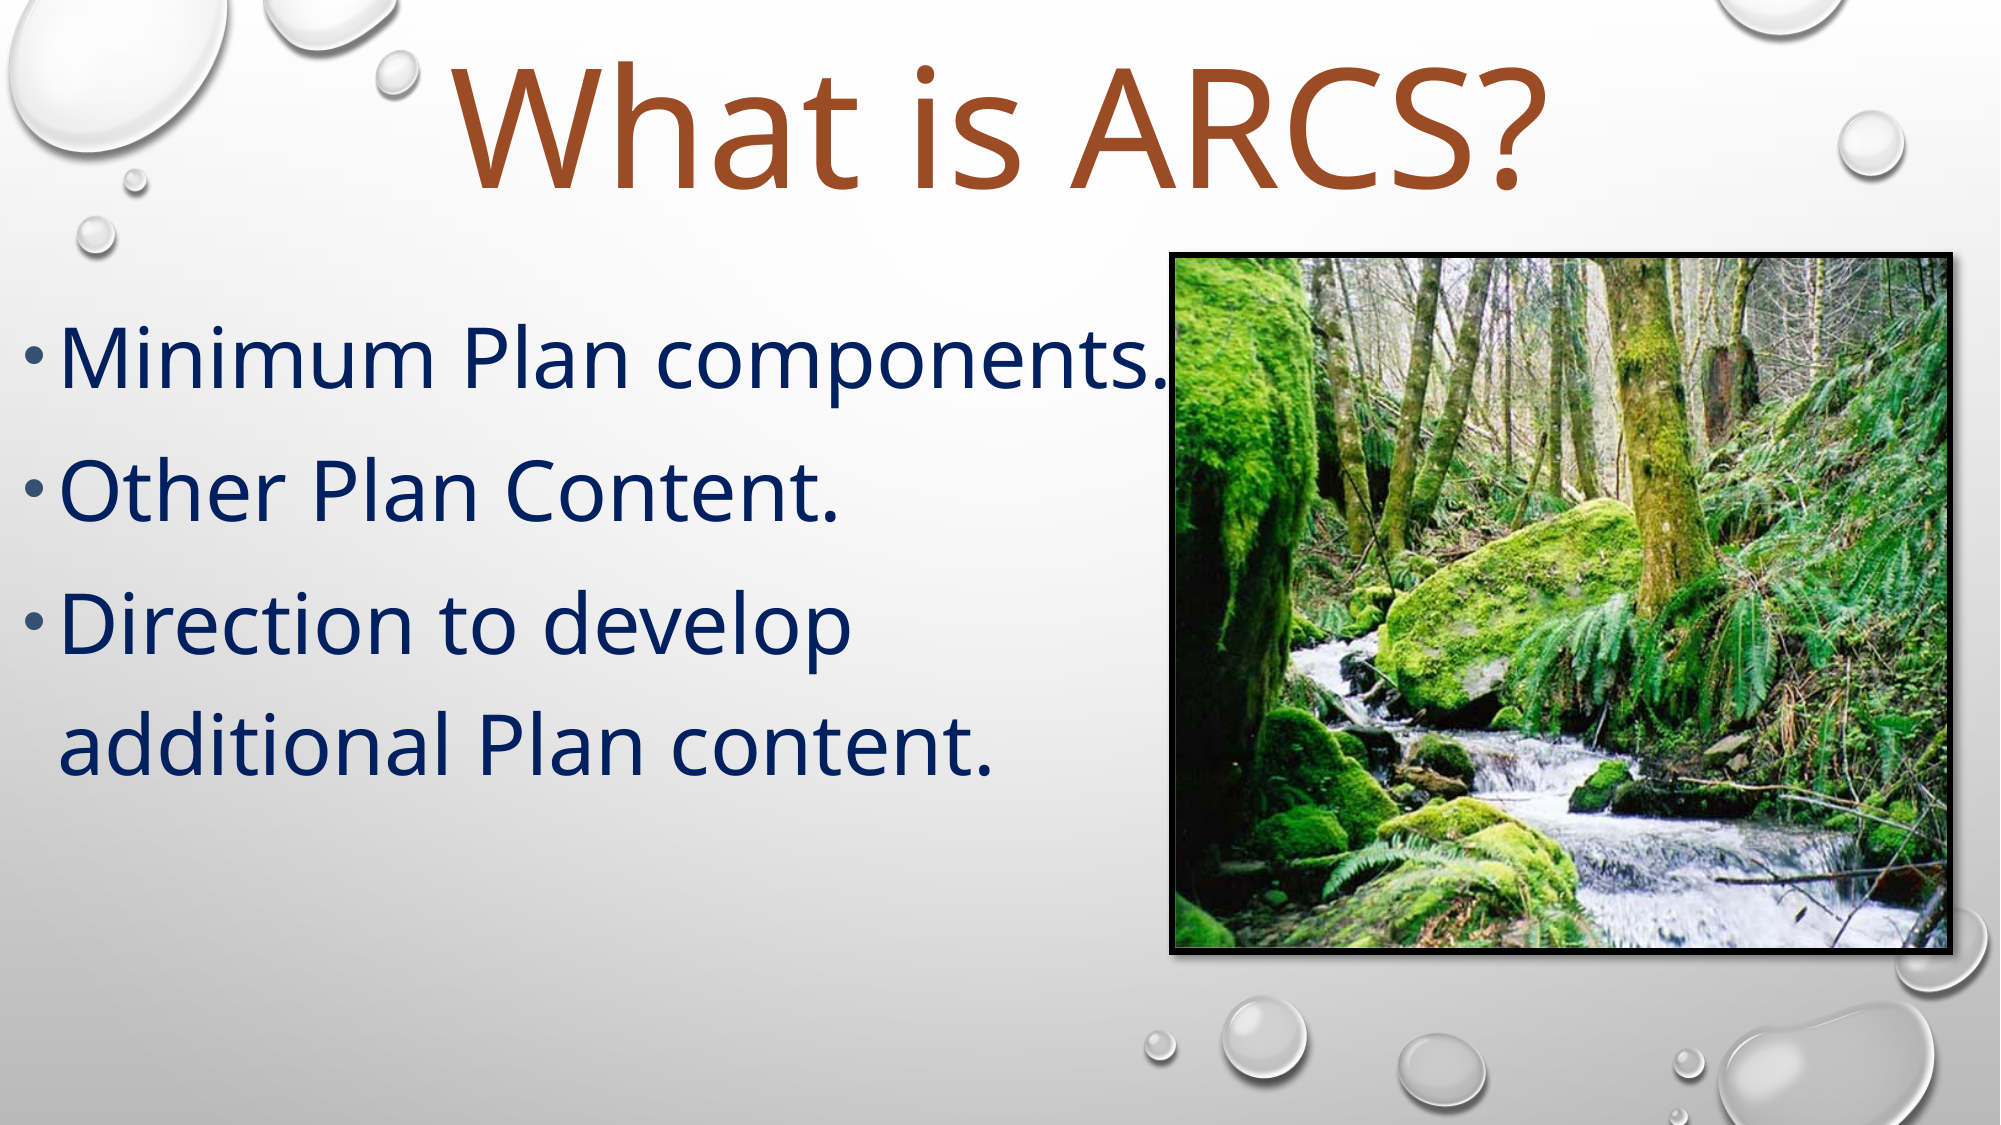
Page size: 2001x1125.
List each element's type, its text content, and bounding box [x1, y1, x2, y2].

title What is ARCS? [149, 33, 1851, 236]
list Minimum Plan components. Other Plan Content. Direction to develop additional Plan content. [7, 276, 1167, 916]
picture [0, 0, 2000, 1125]
